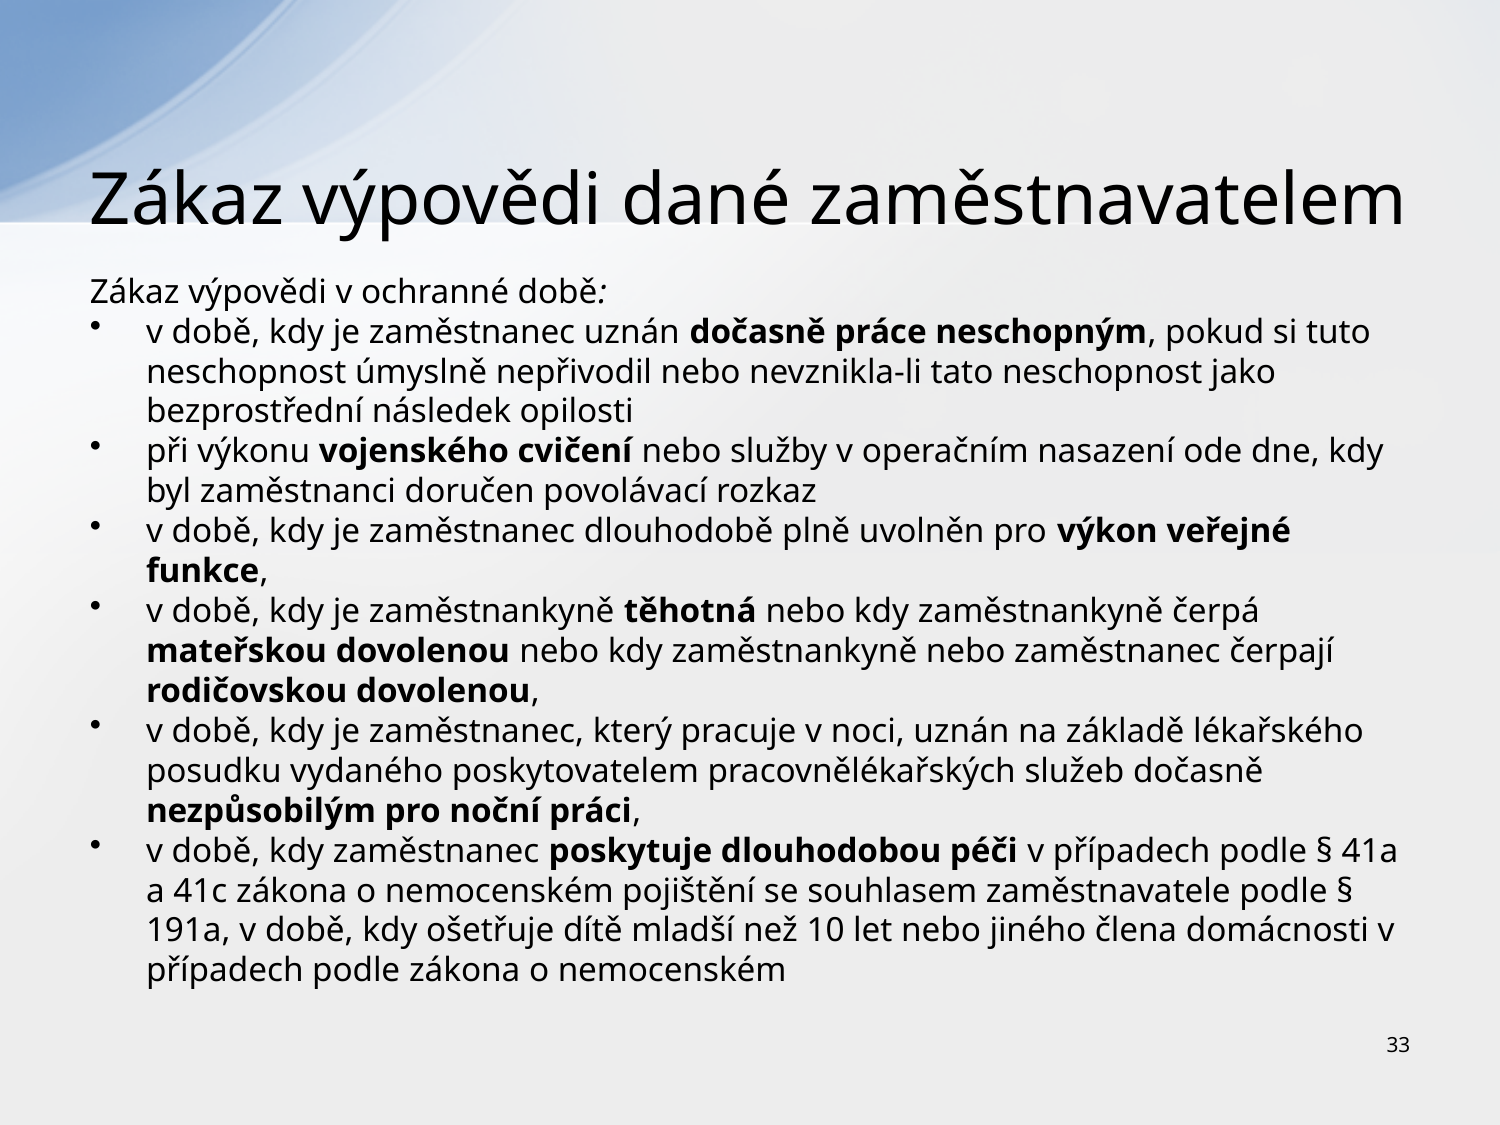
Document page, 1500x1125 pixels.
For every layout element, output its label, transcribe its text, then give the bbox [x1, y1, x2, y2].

title Zákaz výpovědi dané zaměstnavatelem [75, 58, 1425, 247]
picture [0, 0, 1500, 1125]
slide_number 33 [1074, 1024, 1425, 1103]
list Zákaz výpovědi v ochranné době: v době, kdy je zaměstnanec uznán dočasně práce neschopným, pokud si tuto neschopnost úmyslně nepřivodil nebo nevznikla-li tato neschopnost jako bezprostřední následek opilosti při výkonu vojenského cvičení nebo služby v operačním nasazení ode dne, kdy byl zaměstnanci doručen povolávací rozkaz v době, kdy je zaměstnanec dlouhodobě plně uvolněn pro výkon veřejné funkce, v době, kdy je zaměstnankyně těhotná nebo kdy zaměstnankyně čerpá mateřskou dovolenou nebo kdy zaměstnankyně nebo zaměstnanec čerpají rodičovskou dovolenou, v době, kdy je zaměstnanec, který pracuje v noci, uznán na základě lékařského posudku vydaného poskytovatelem pracovnělékařských služeb dočasně nezpůsobilým pro noční práci, v době, kdy zaměstnanec poskytuje dlouhodobou péči v případech podle § 41a a 41c zákona o nemocenském pojištění se souhlasem zaměstnavatele podle § 191a, v době, kdy ošetřuje dítě mladší než 10 let nebo jiného člena domácnosti v případech podle zákona o nemocenském [75, 262, 1425, 1005]
